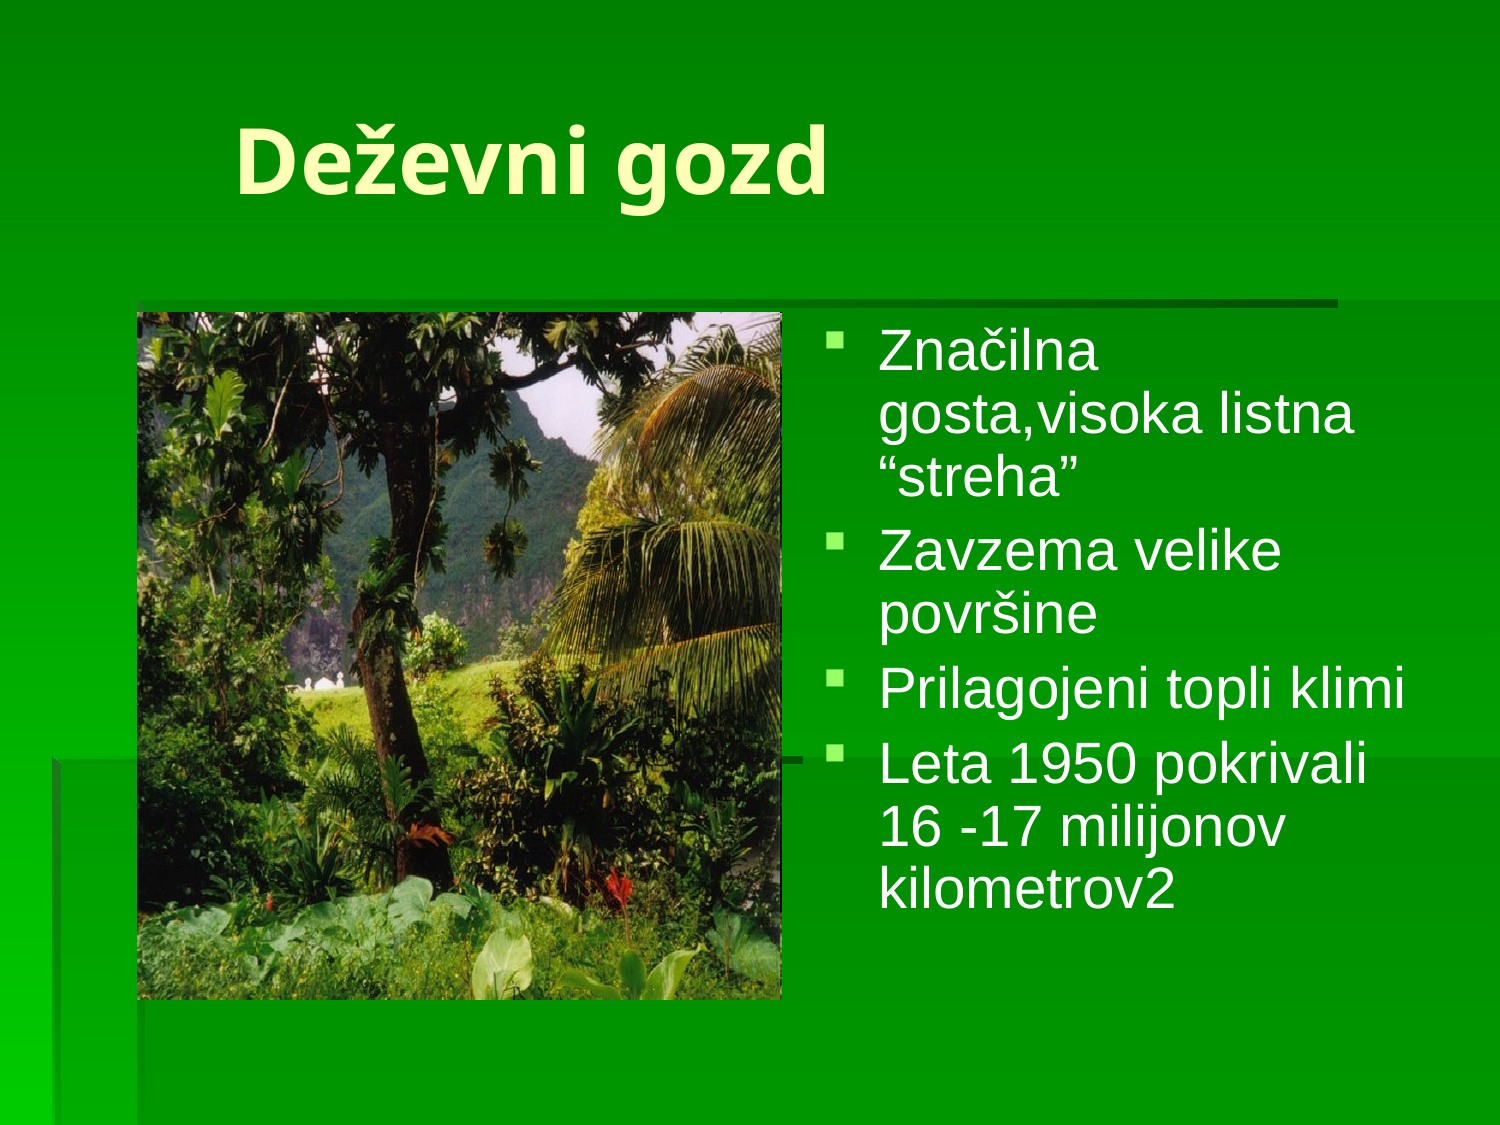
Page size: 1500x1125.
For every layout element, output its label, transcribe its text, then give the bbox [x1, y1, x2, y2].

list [137, 312, 782, 1000]
list Značilna gosta,visoka listna “streha” Zavzema velike površine Prilagojeni topli klimi Leta 1950 pokrivali 16 -17 milijonov kilometrov2 [806, 312, 1451, 1000]
title Deževni gozd [75, 40, 1451, 275]
